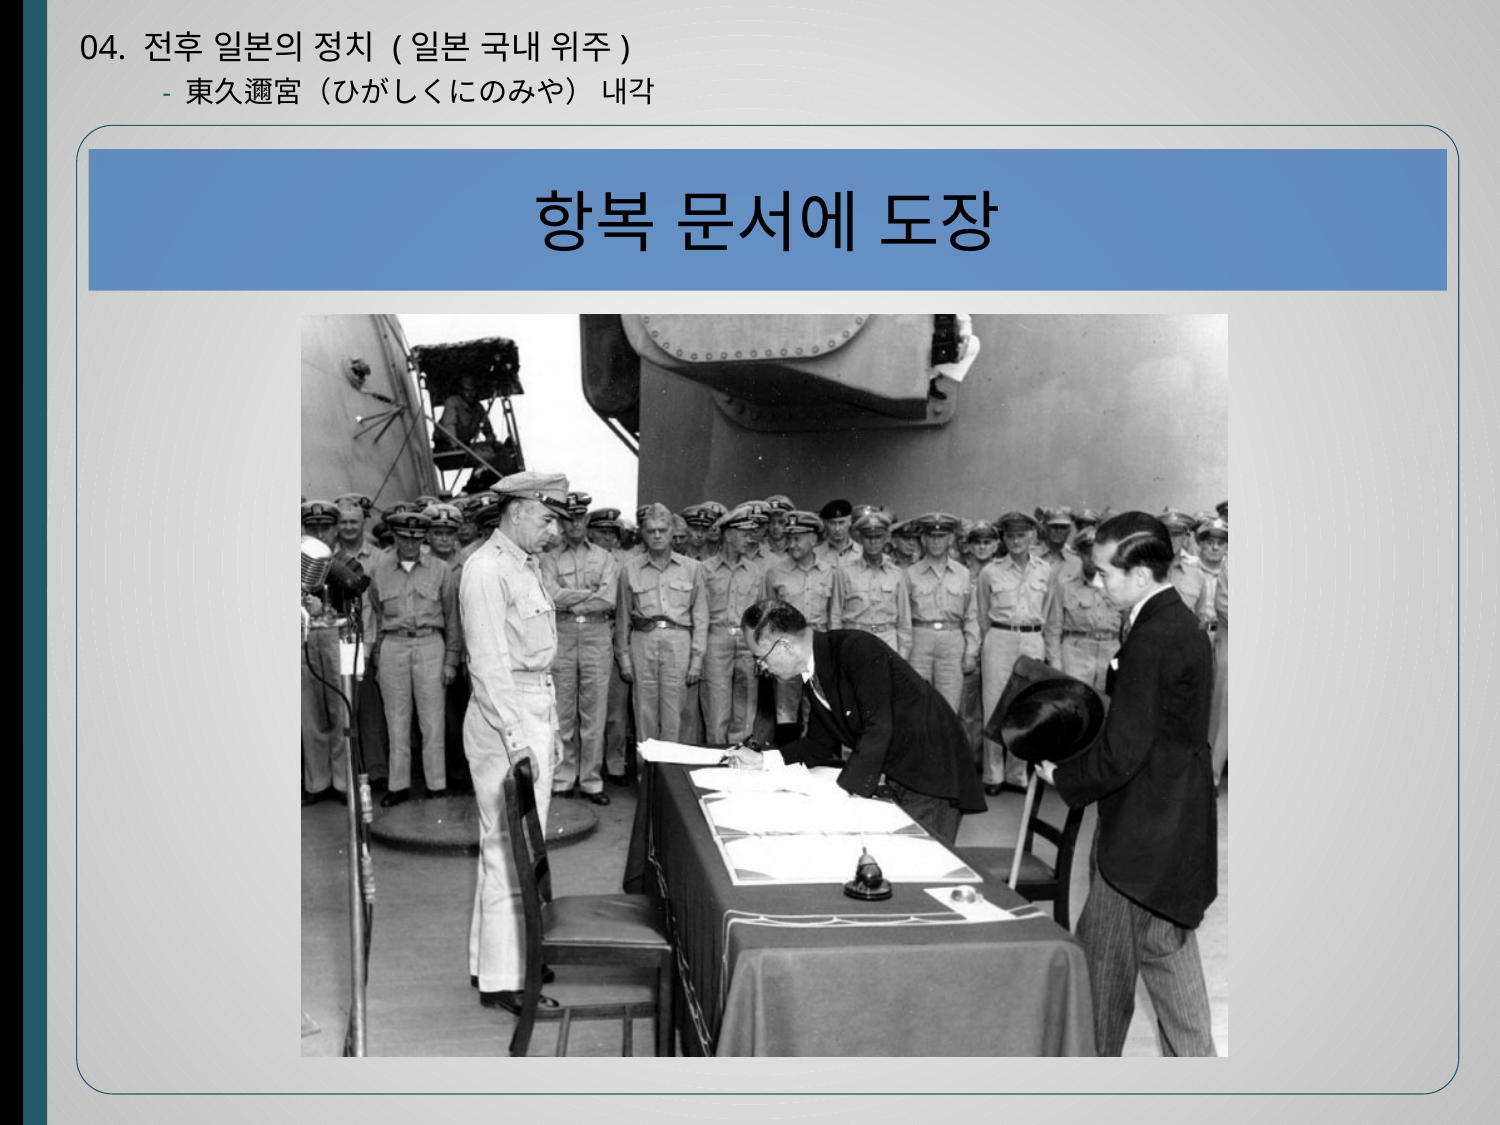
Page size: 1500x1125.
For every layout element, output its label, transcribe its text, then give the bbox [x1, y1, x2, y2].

text_box [0, 0, 22, 1125]
title 항복 문서에 도장 [88, 149, 1447, 291]
text_box [22, 0, 49, 1125]
text_box - 東久邇宮（ひがしくにのみや） 내각 [147, 66, 1477, 116]
text_box 04. 전후 일본의 정치 (일본 국내 위주) [64, 19, 1483, 74]
picture [300, 314, 1228, 1058]
text_box [74, 123, 1461, 1097]
